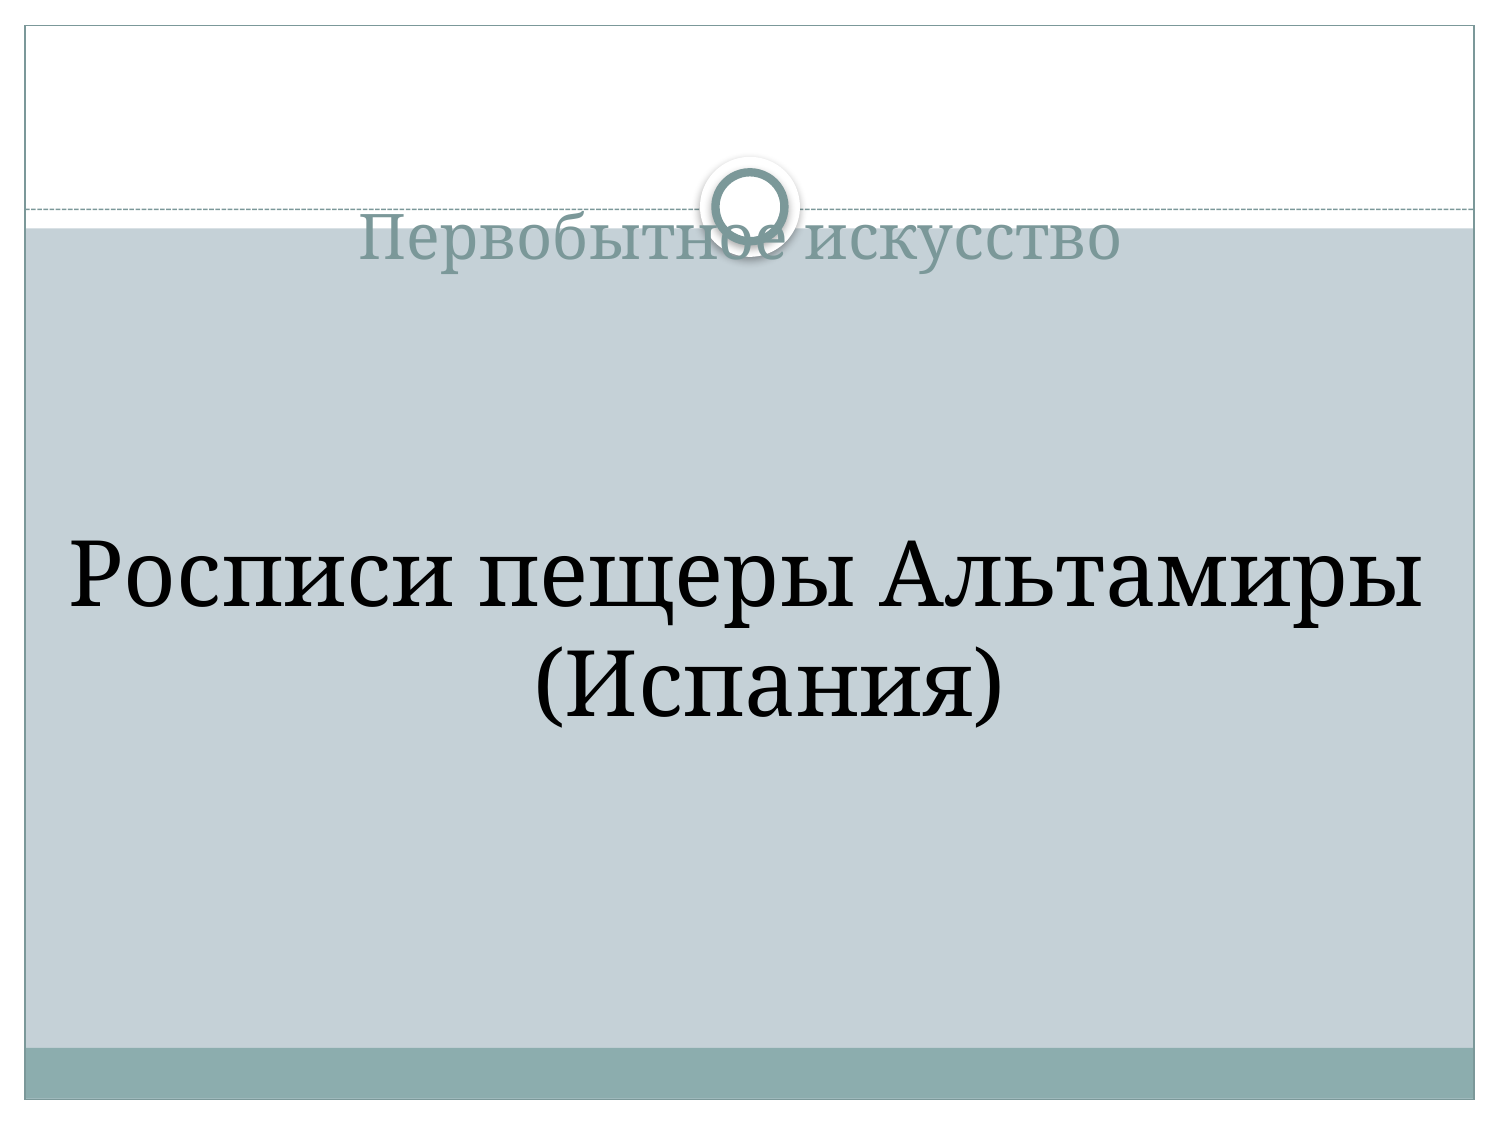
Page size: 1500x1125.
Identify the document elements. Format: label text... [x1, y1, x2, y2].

title Первобытное искусство [75, 45, 1425, 250]
list Росписи пещеры Альтамиры (Испания) [49, 250, 1445, 1001]
